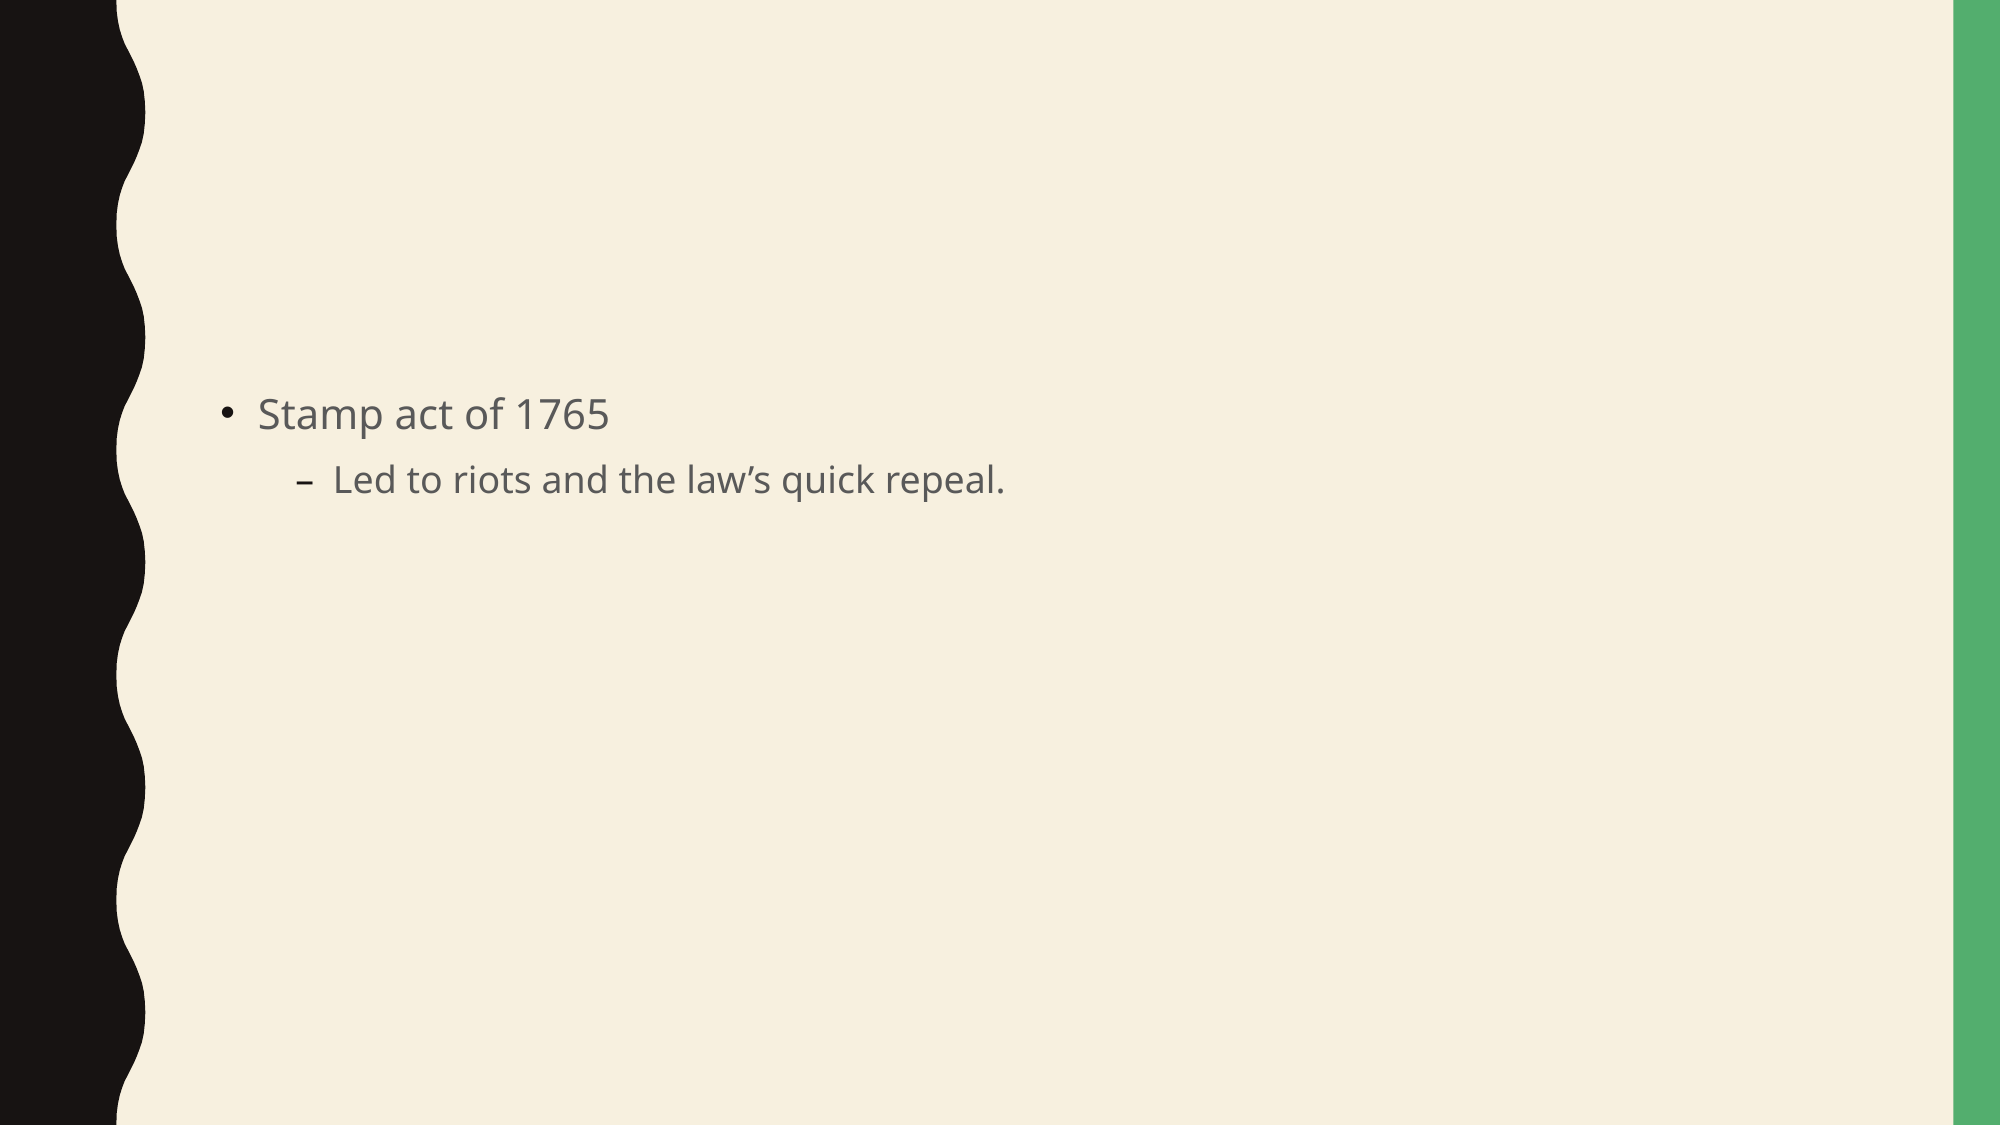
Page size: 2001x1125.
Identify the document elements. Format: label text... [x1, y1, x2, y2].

list Stamp act of 1765 Led to riots and the law’s quick repeal. [205, 375, 1875, 965]
